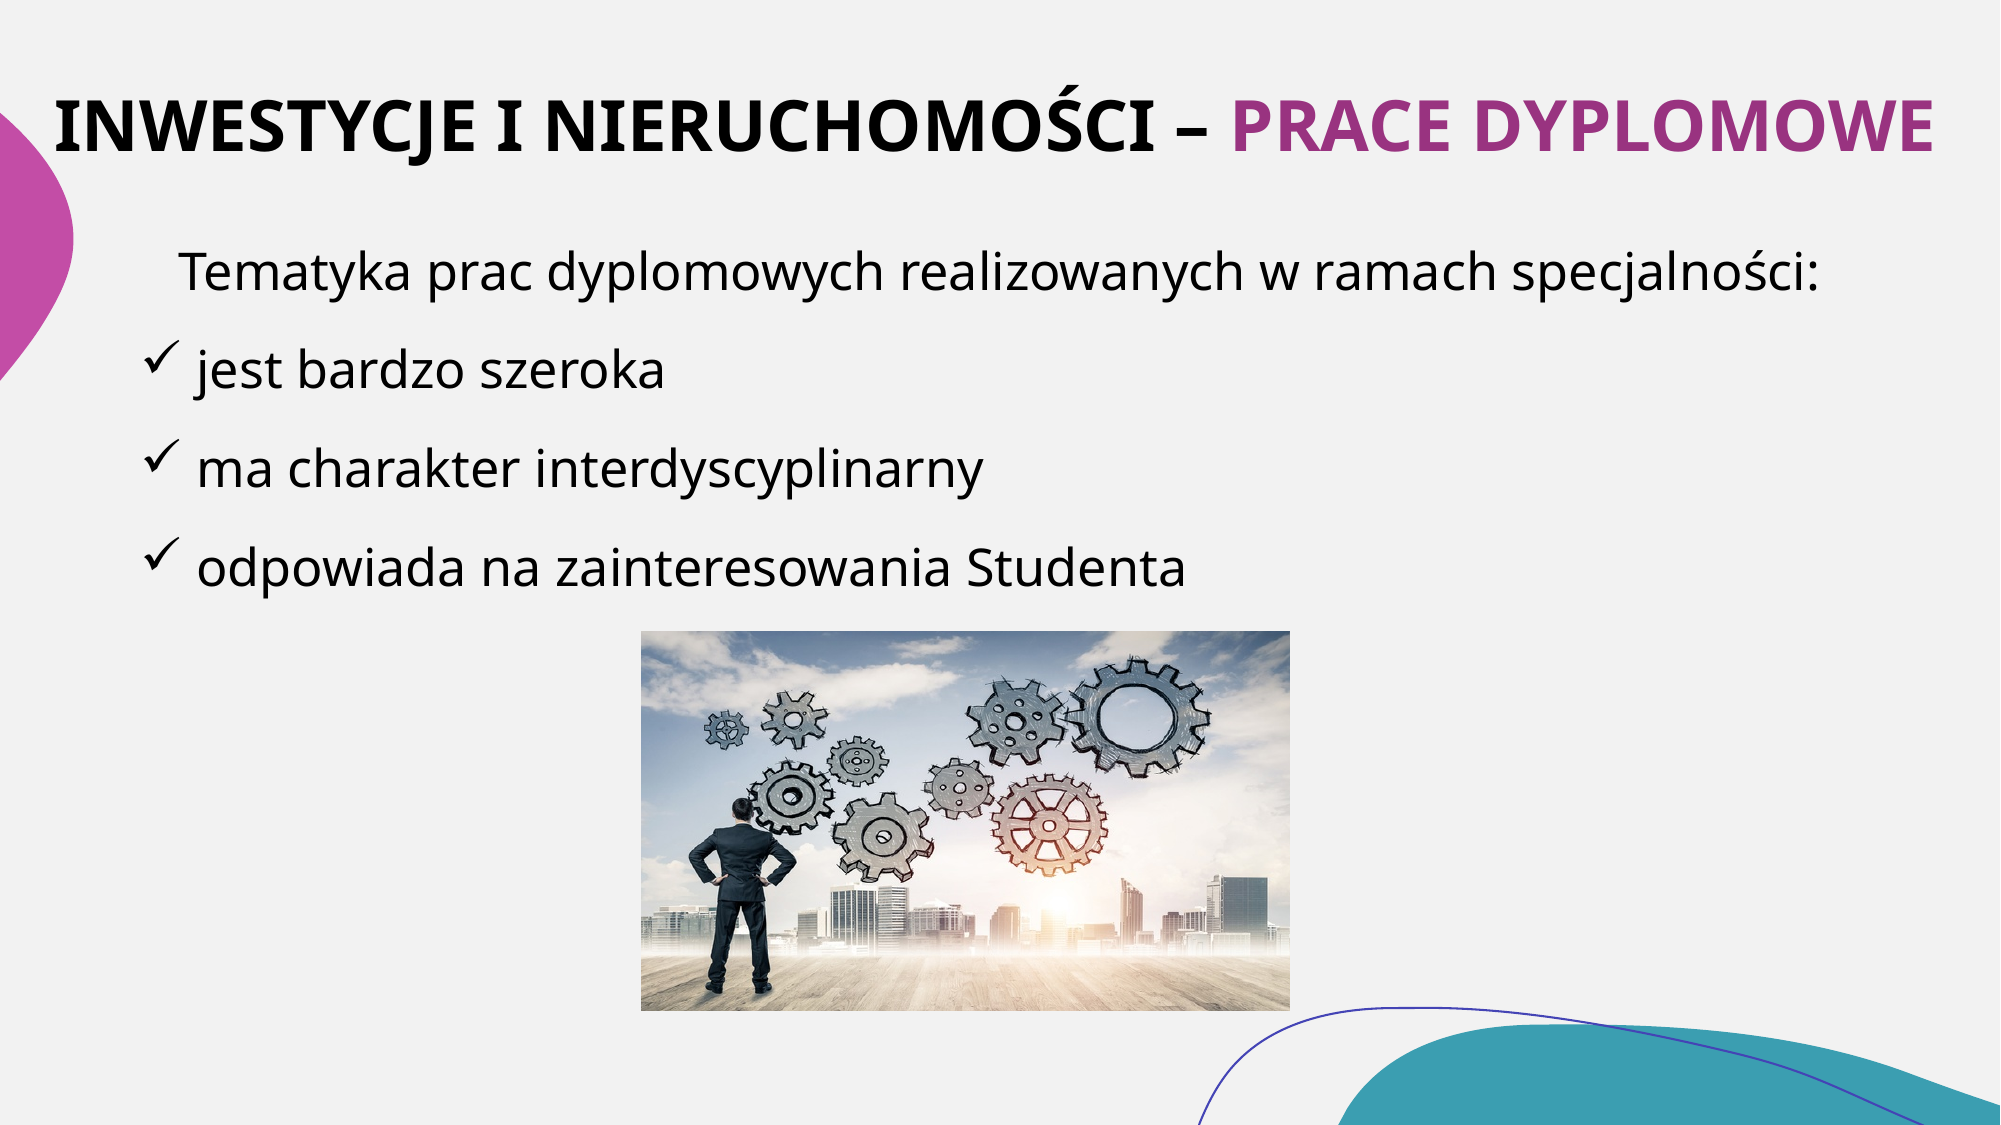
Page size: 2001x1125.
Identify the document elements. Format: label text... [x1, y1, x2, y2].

title INWESTYCJE I NIERUCHOMOŚCI – PRACE DYPLOMOWE [37, 3, 1954, 254]
picture [641, 631, 1290, 1012]
list Tematyka prac dyplomowych realizowanych w ramach specjalności: jest bardzo szeroka ma charakter interdyscyplinarny odpowiada na zainteresowania Studenta [125, 214, 1875, 605]
